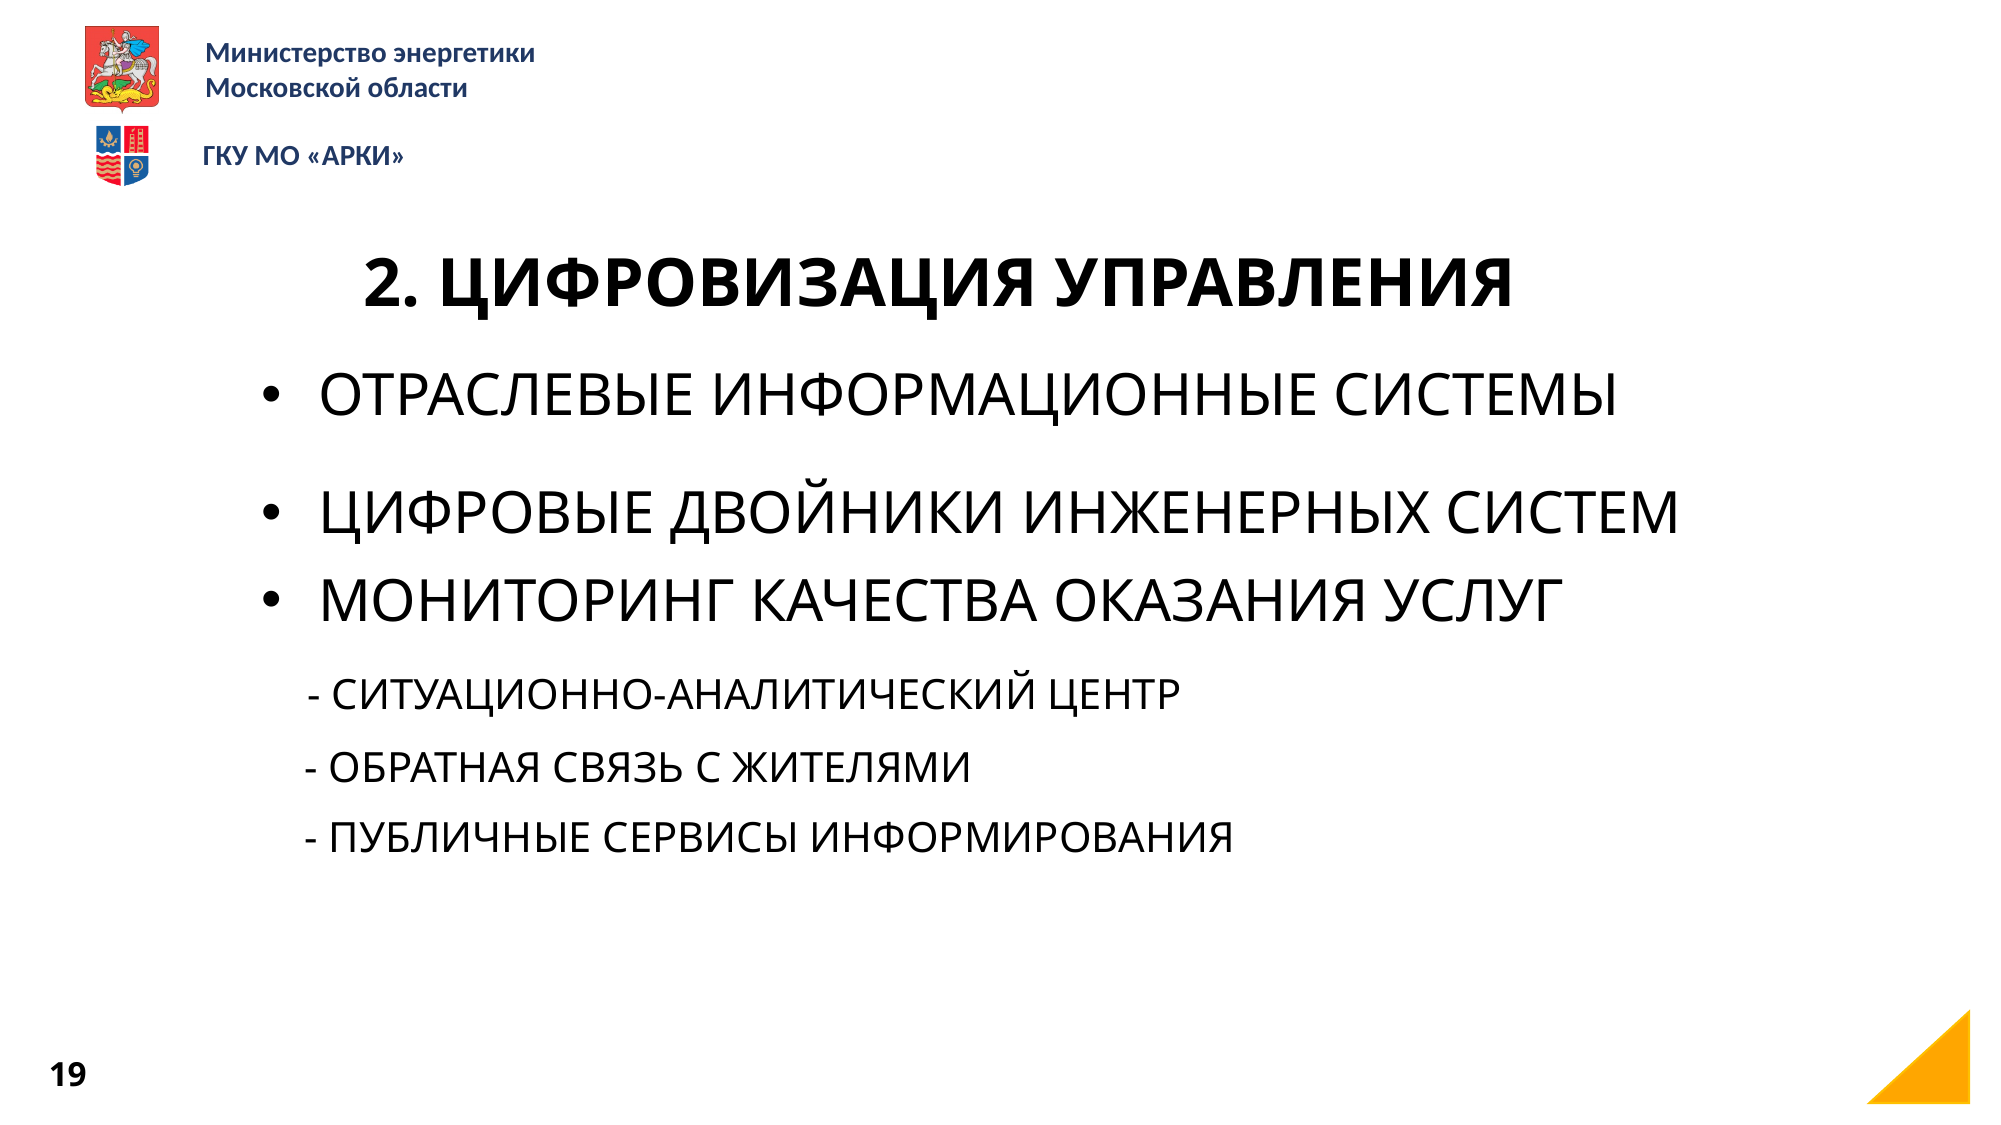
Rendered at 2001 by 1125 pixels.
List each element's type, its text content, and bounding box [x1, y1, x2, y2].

text_box Министерство энергетики Московской области [190, 26, 630, 111]
slide_number 19 [12, 1046, 123, 1107]
text_box ГКУ МО «АРКИ» [188, 129, 740, 179]
text_box [1866, 1009, 1971, 1105]
picture [90, 120, 153, 188]
picture [85, 26, 159, 114]
text_box ОТРАСЛЕВЫЕ ИНФОРМАЦИОННЫЕ СИСТЕМЫ ЦИФРОВЫЕ ДВОЙНИКИ ИНЖЕНЕРНЫХ СИСТЕМ МОНИТОРИНГ Качества ОКАЗАНИЯ УСЛУГ - СИТУАЦИОННО-АНАЛИТИЧЕСКИЙ ЦЕНТР - обраТная СВЯЗЬ С ЖИТЕЛЯМИ - публичные сервисы информирования [122, 355, 1774, 872]
text_box 2. ЦИФРОВИЗАЦИЯ Управления [186, 232, 1683, 328]
